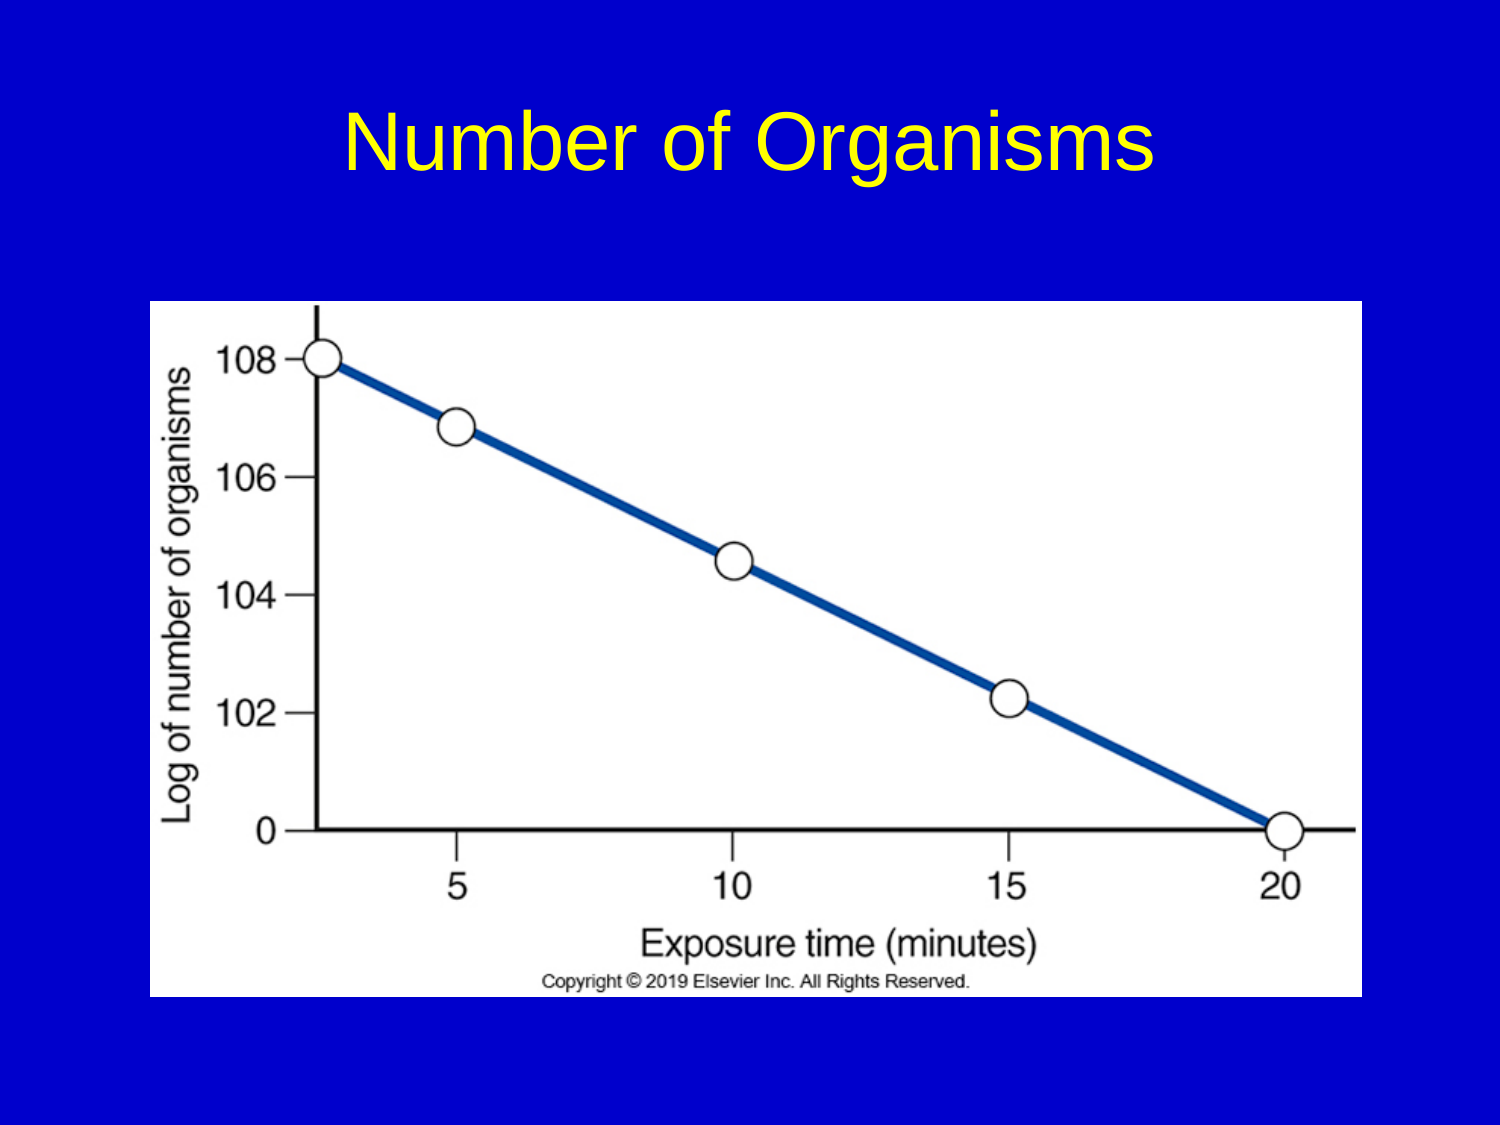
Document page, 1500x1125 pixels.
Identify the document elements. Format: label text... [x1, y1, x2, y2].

picture [149, 300, 1363, 997]
title Number of Organisms [112, 37, 1388, 238]
